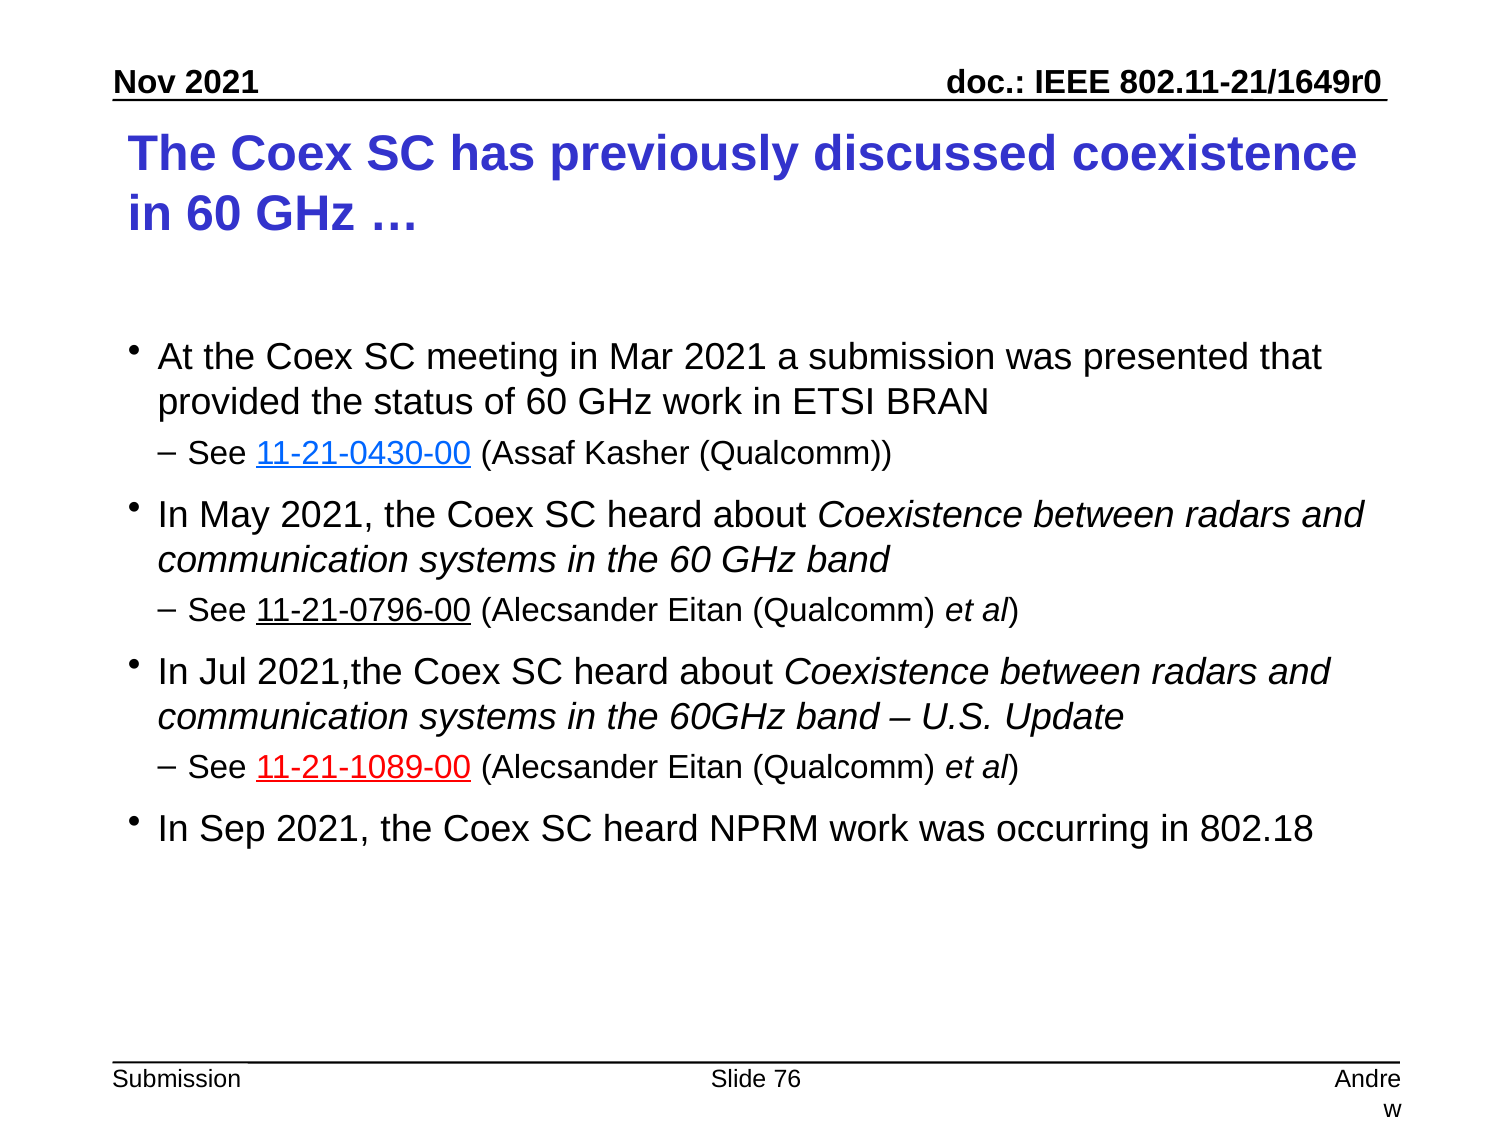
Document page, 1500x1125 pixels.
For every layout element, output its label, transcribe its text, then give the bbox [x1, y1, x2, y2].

title The Coex SC has previously discussed coexistence in 60 GHz … [112, 112, 1388, 288]
slide_number Slide 76 [709, 1061, 803, 1093]
list At the Coex SC meeting in Mar 2021 a submission was presented that provided the status of 60 GHz work in ETSI BRAN See 11-21-0430-00 (Assaf Kasher (Qualcomm)) In May 2021, the Coex SC heard about Coexistence between radars and communication systems in the 60 GHz band See 11-21-0796-00 (Alecsander Eitan (Qualcomm) et al) In Jul 2021,the Coex SC heard about Coexistence between radars and communication systems in the 60GHz band – U.S. Update See 11-21-1089-00 (Alecsander Eitan (Qualcomm) et al) In Sep 2021, the Coex SC heard NPRM work was occurring in 802.18 [112, 324, 1388, 1000]
footer Andrew Myles, Cisco [1320, 1061, 1402, 1093]
